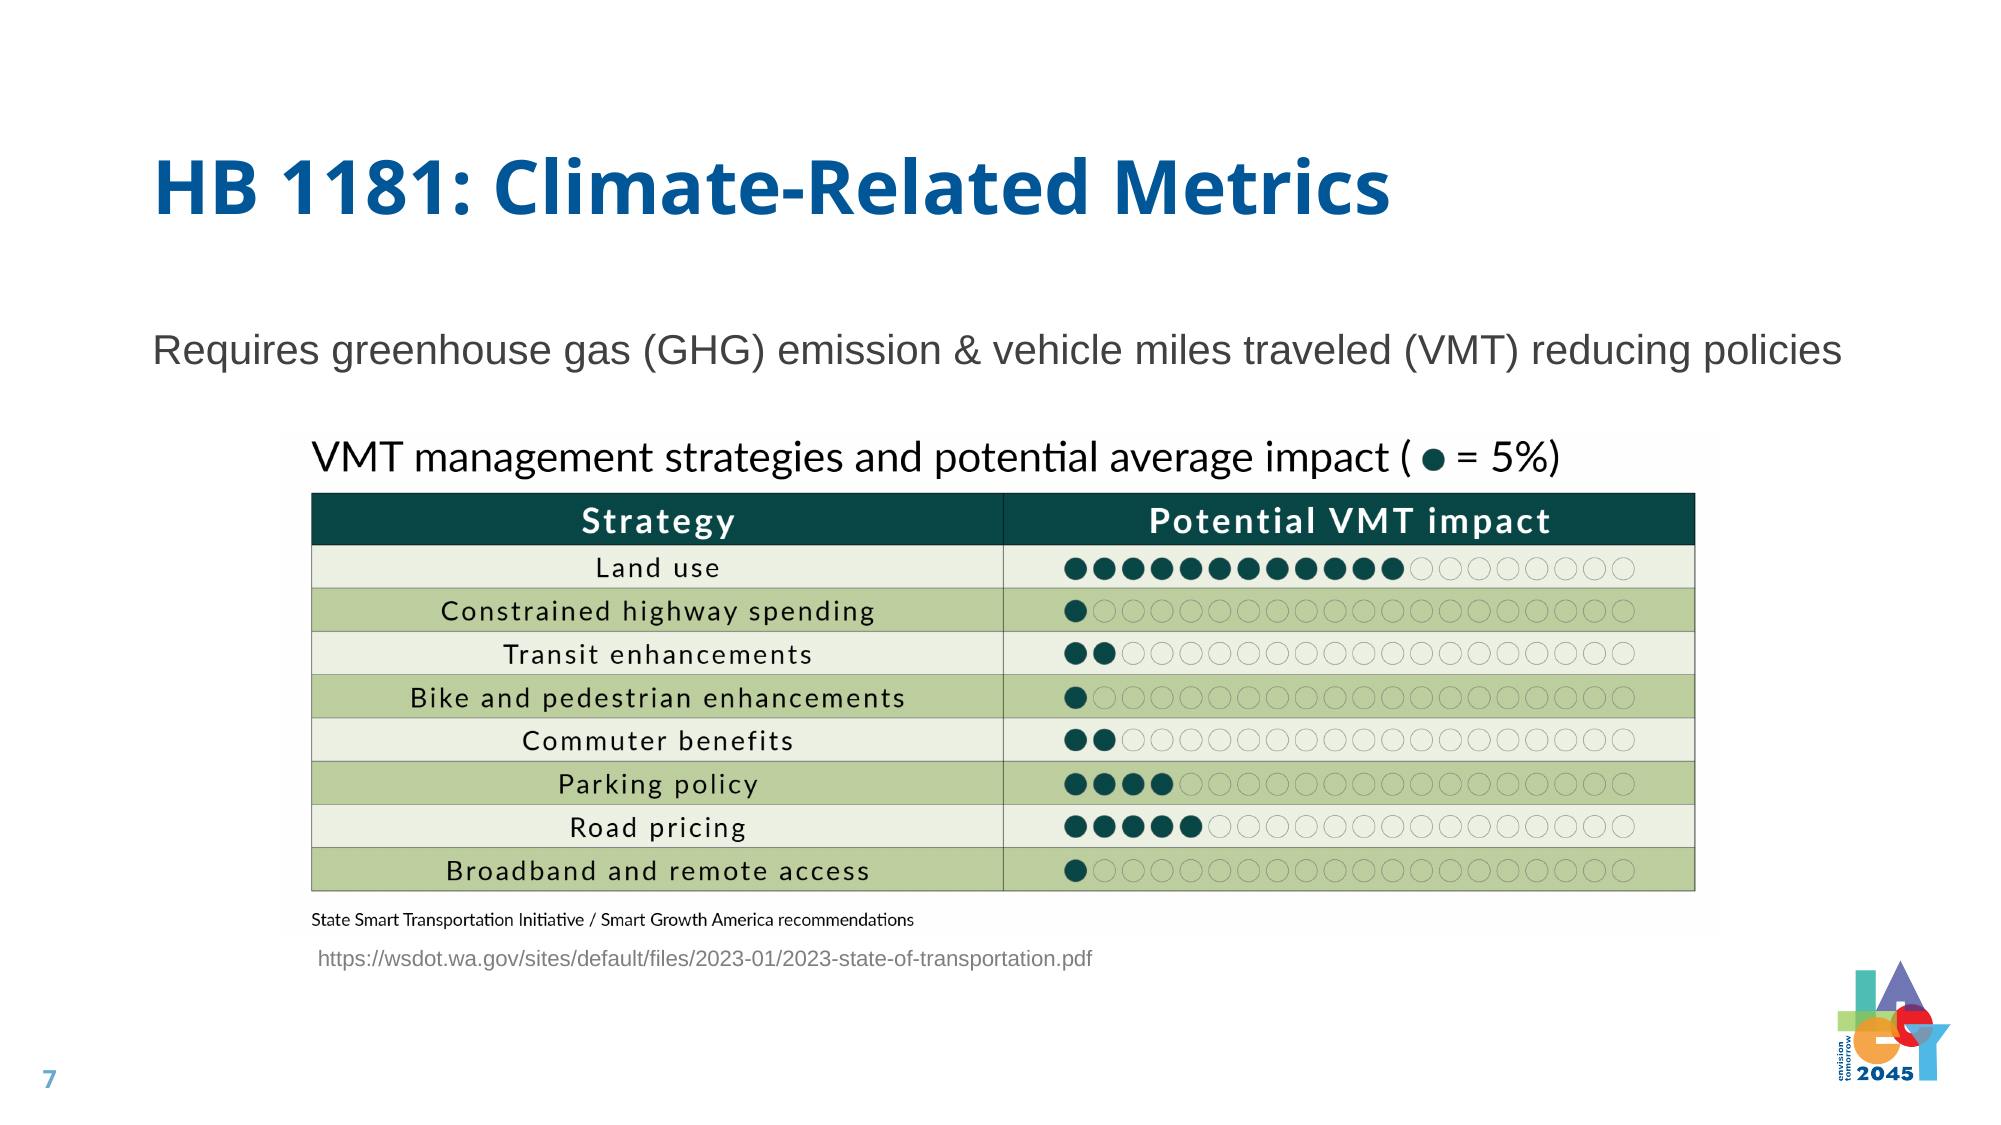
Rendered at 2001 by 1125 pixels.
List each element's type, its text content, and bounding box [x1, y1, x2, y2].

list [279, 428, 1721, 937]
picture [1837, 960, 1951, 1081]
text_box Requires greenhouse gas (GHG) emission & vehicle miles traveled (VMT) reducing policies [137, 299, 1886, 435]
slide_number 7 [27, 1050, 478, 1111]
text_box https://wsdot.wa.gov/sites/default/files/2023-01/2023-state-of-transportation.pdf [303, 937, 1369, 979]
title HB 1181: Climate-Related Metrics [137, 59, 1792, 299]
